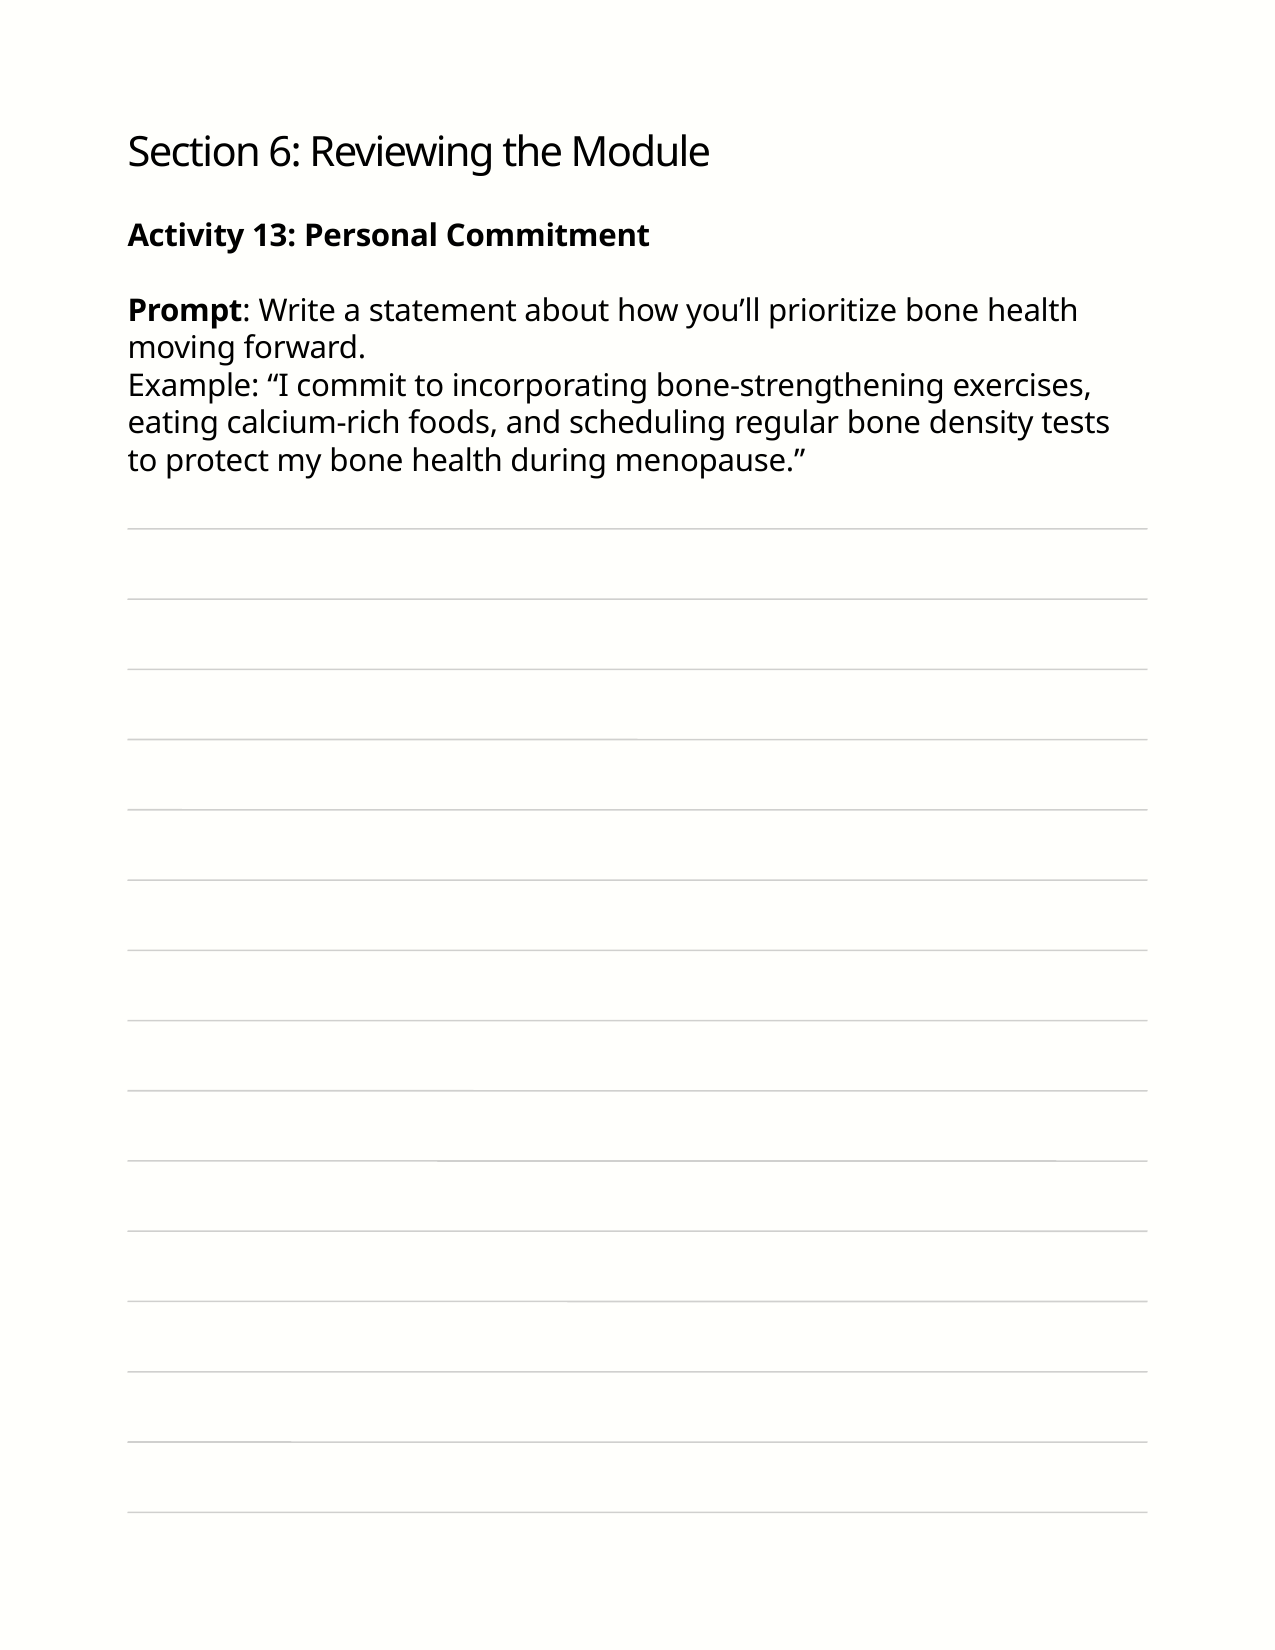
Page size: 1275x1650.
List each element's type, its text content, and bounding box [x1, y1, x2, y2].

text_box Activity 13: Personal Commitment Prompt: Write a statement about how you’ll prioritize bone health moving forward. Example: “I commit to incorporating bone-strengthening exercises, eating calcium-rich foods, and scheduling regular bone density tests to protect my bone health during menopause.” [127, 214, 1148, 478]
text_box Section 6: Reviewing the Module [127, 136, 1148, 175]
